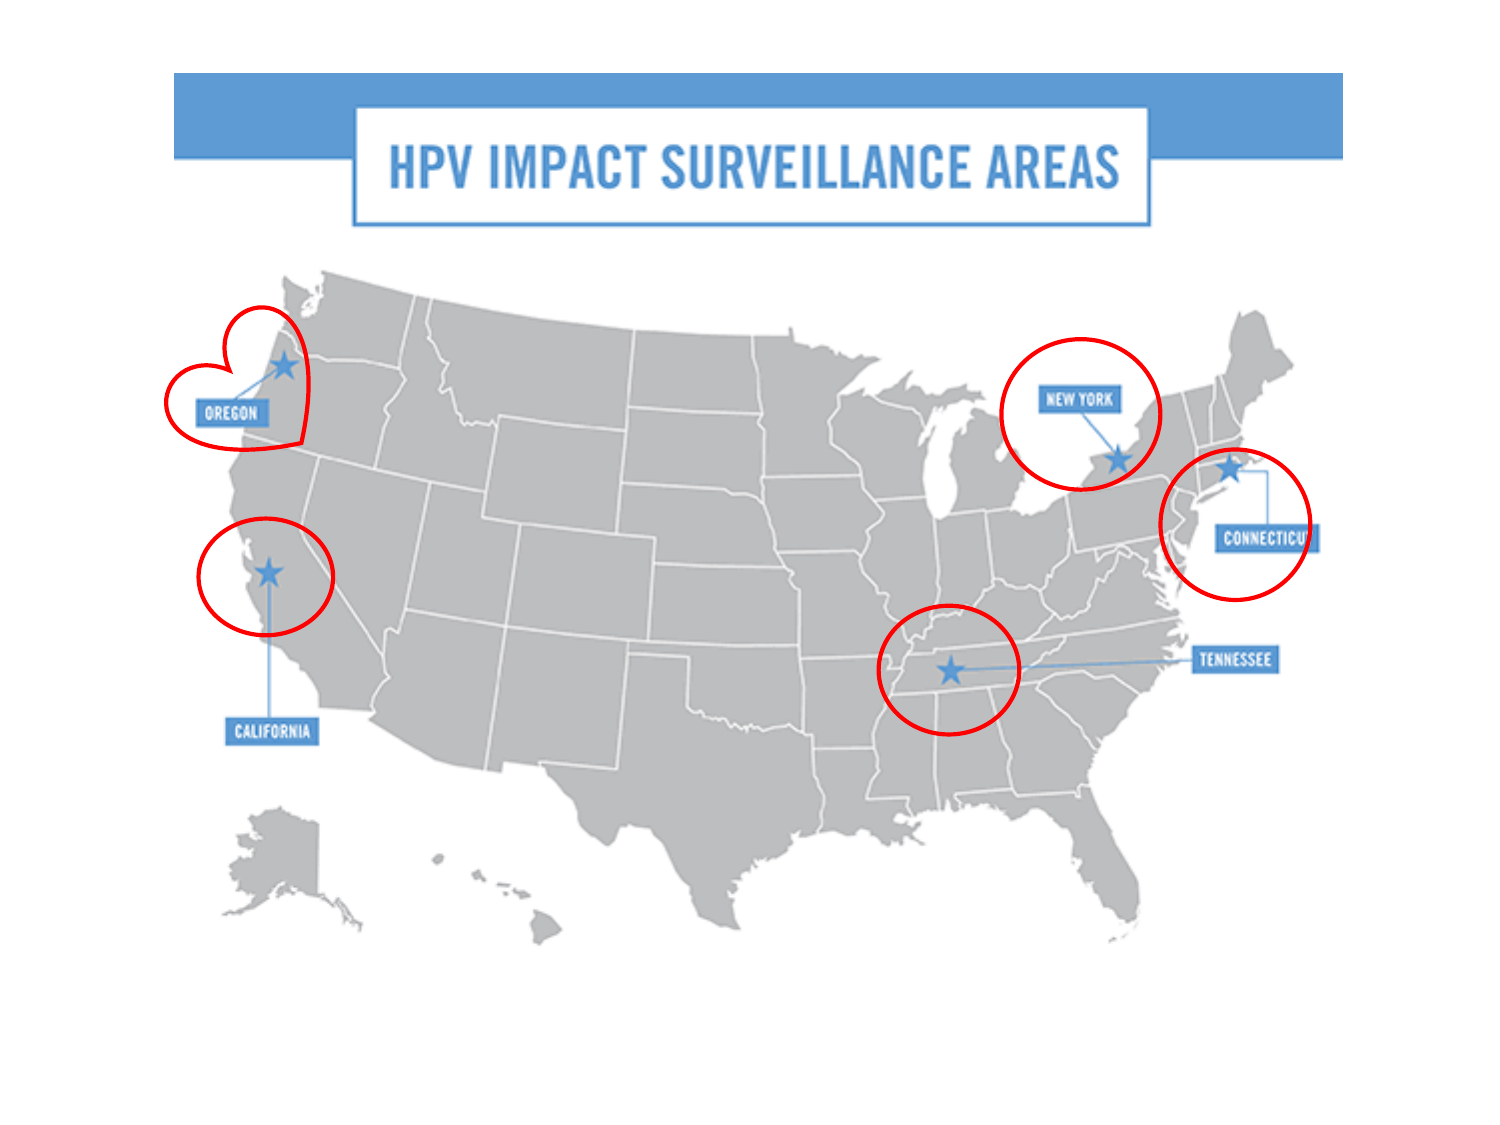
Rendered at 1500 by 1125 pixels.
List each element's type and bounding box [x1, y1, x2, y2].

text_box [165, 378, 174, 427]
picture [174, 73, 1343, 976]
